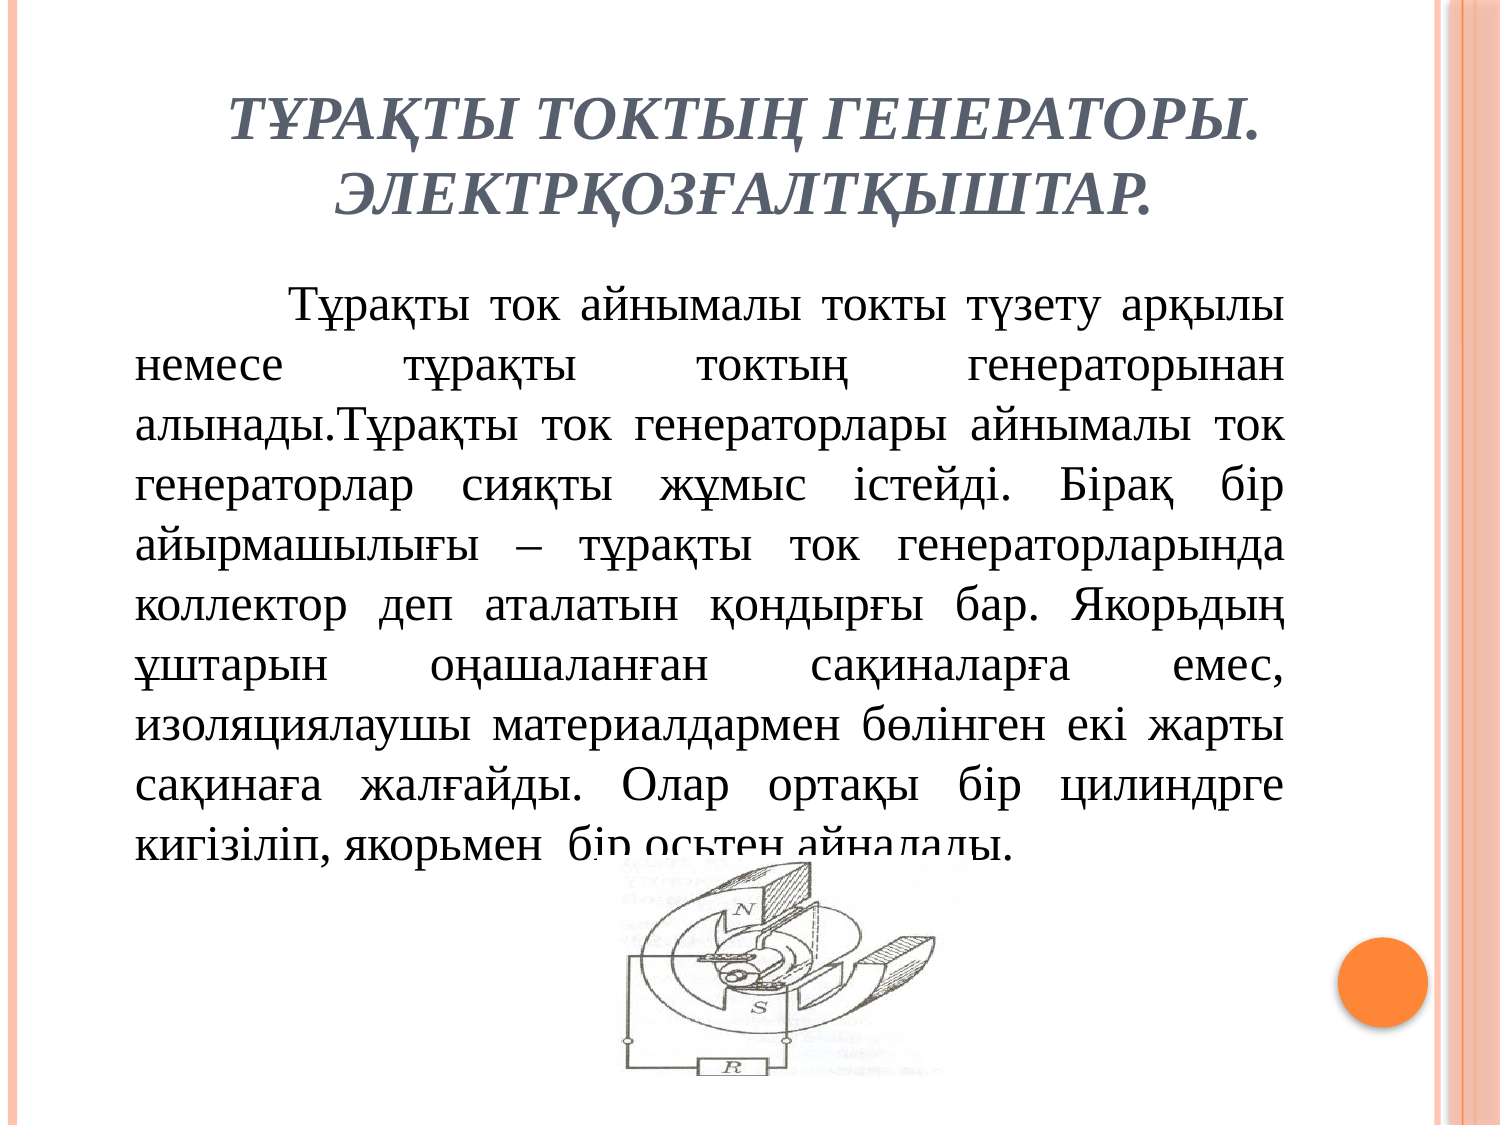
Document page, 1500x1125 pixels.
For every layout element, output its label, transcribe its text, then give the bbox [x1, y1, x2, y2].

picture [597, 854, 974, 1077]
title Тұрақты токтың генераторы. Электрқозғалтқыштар. [70, 46, 1421, 235]
list Тұрақты ток айнымалы токты түзету арқылы немесе тұрақты токтың генераторынан алынады.Тұрақты ток генераторлары айнымалы ток генераторлар сияқты жұмыс істейді. Бірақ бір айырмашылығы – тұрақты ток генераторларында коллектор деп аталатын қондырғы бар. Якорьдың ұштарын оңашаланған сақиналарға емес, изоляциялаушы материалдармен бөлінген екі жарты сақинаға жалғайды. Олар ортақы бір цилиндрге кигізіліп, якорьмен бір осьтен айналады. [75, 262, 1300, 1062]
